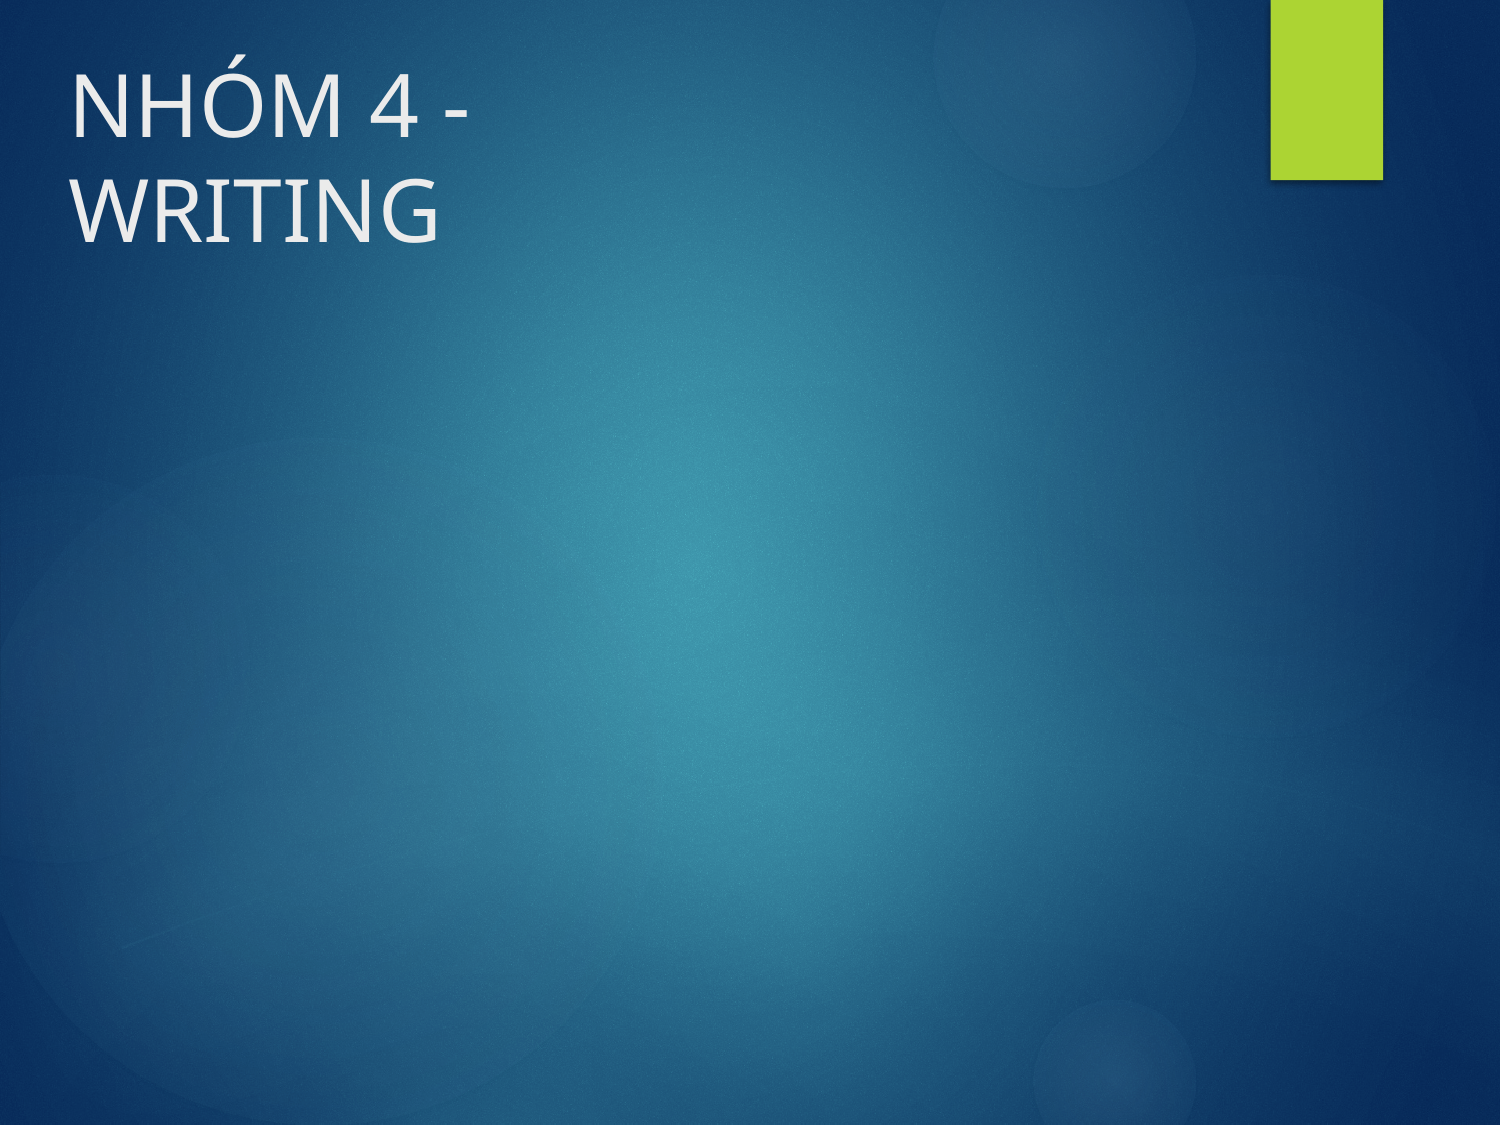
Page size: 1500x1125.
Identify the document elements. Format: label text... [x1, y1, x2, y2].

title NHÓM 4 - WRITING [53, 42, 880, 177]
